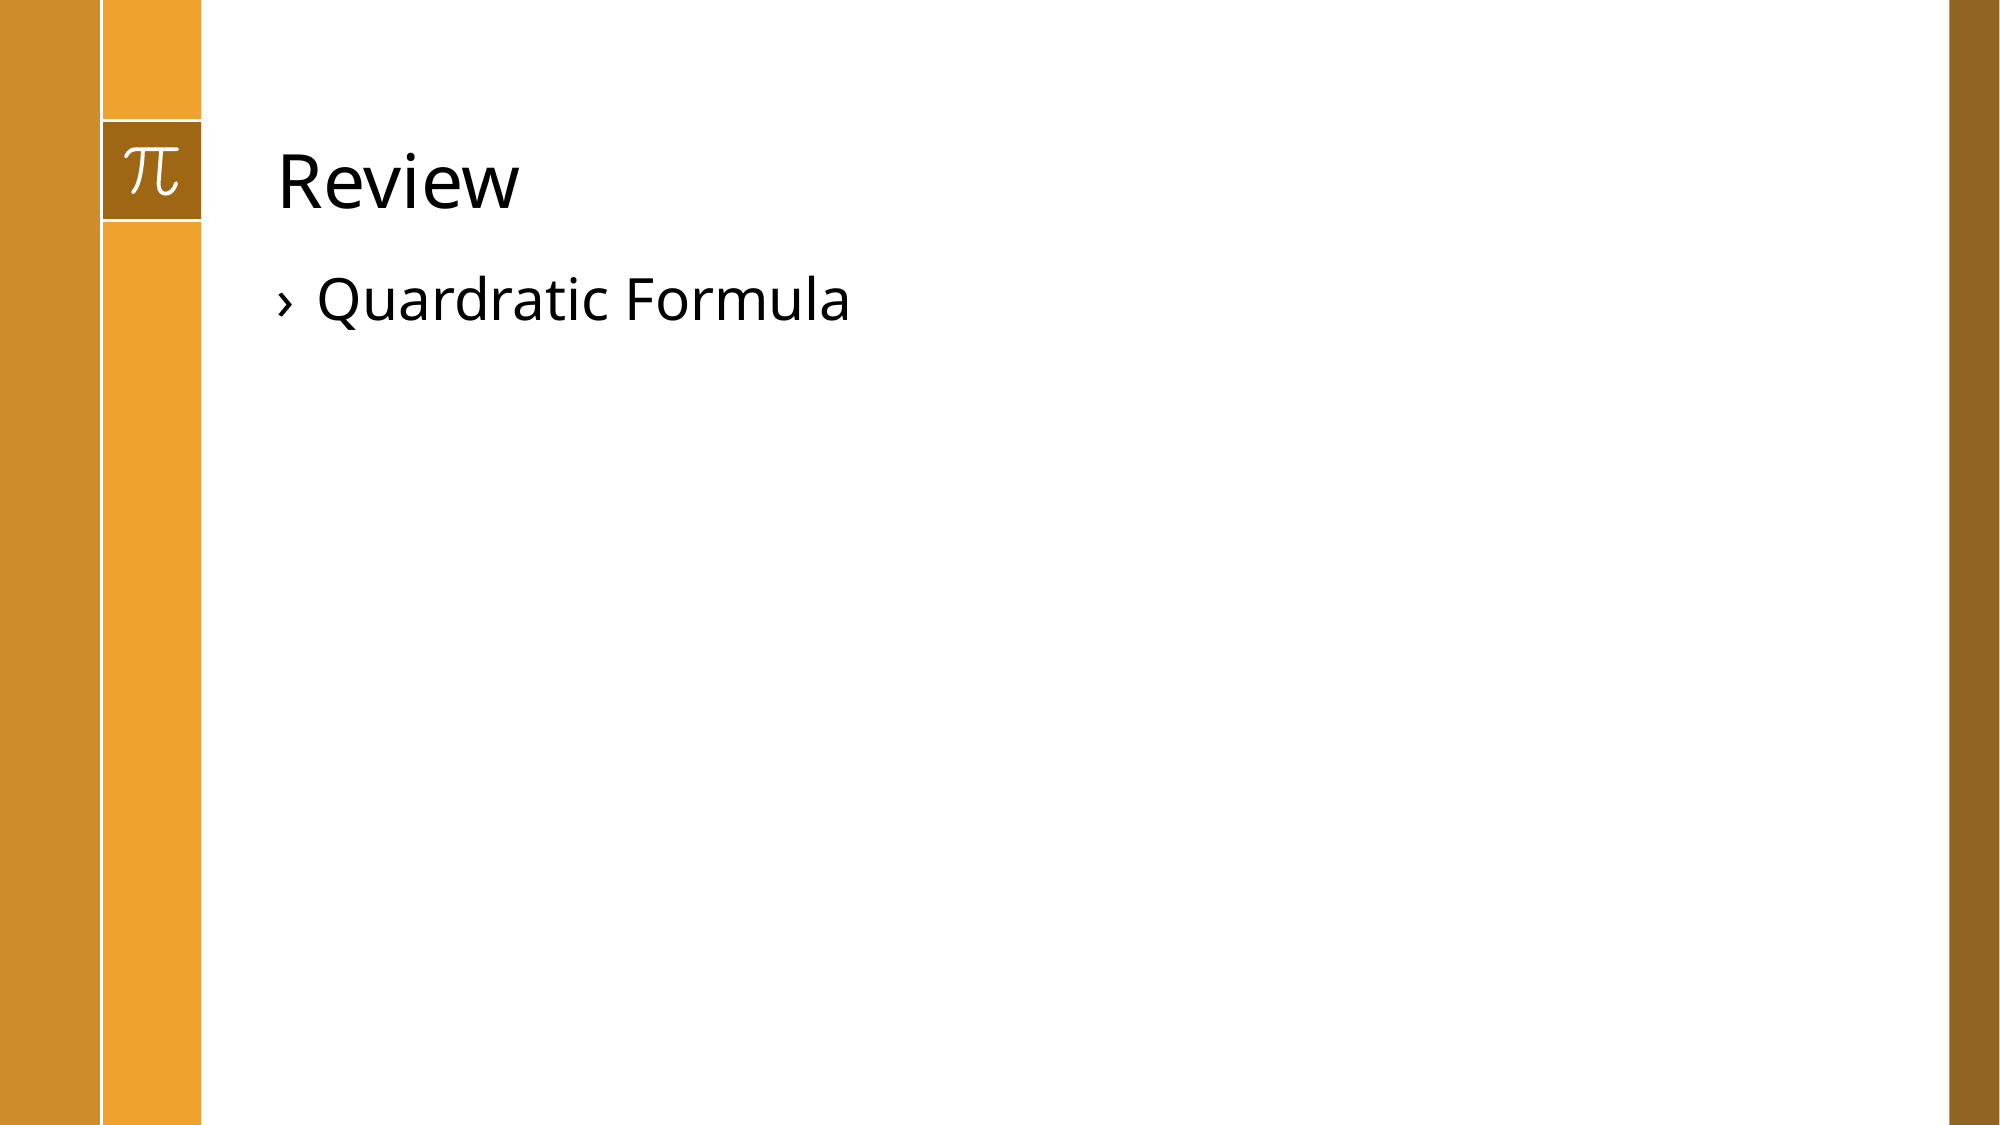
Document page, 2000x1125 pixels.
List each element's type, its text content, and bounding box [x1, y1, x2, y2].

title Review [261, 29, 1867, 233]
